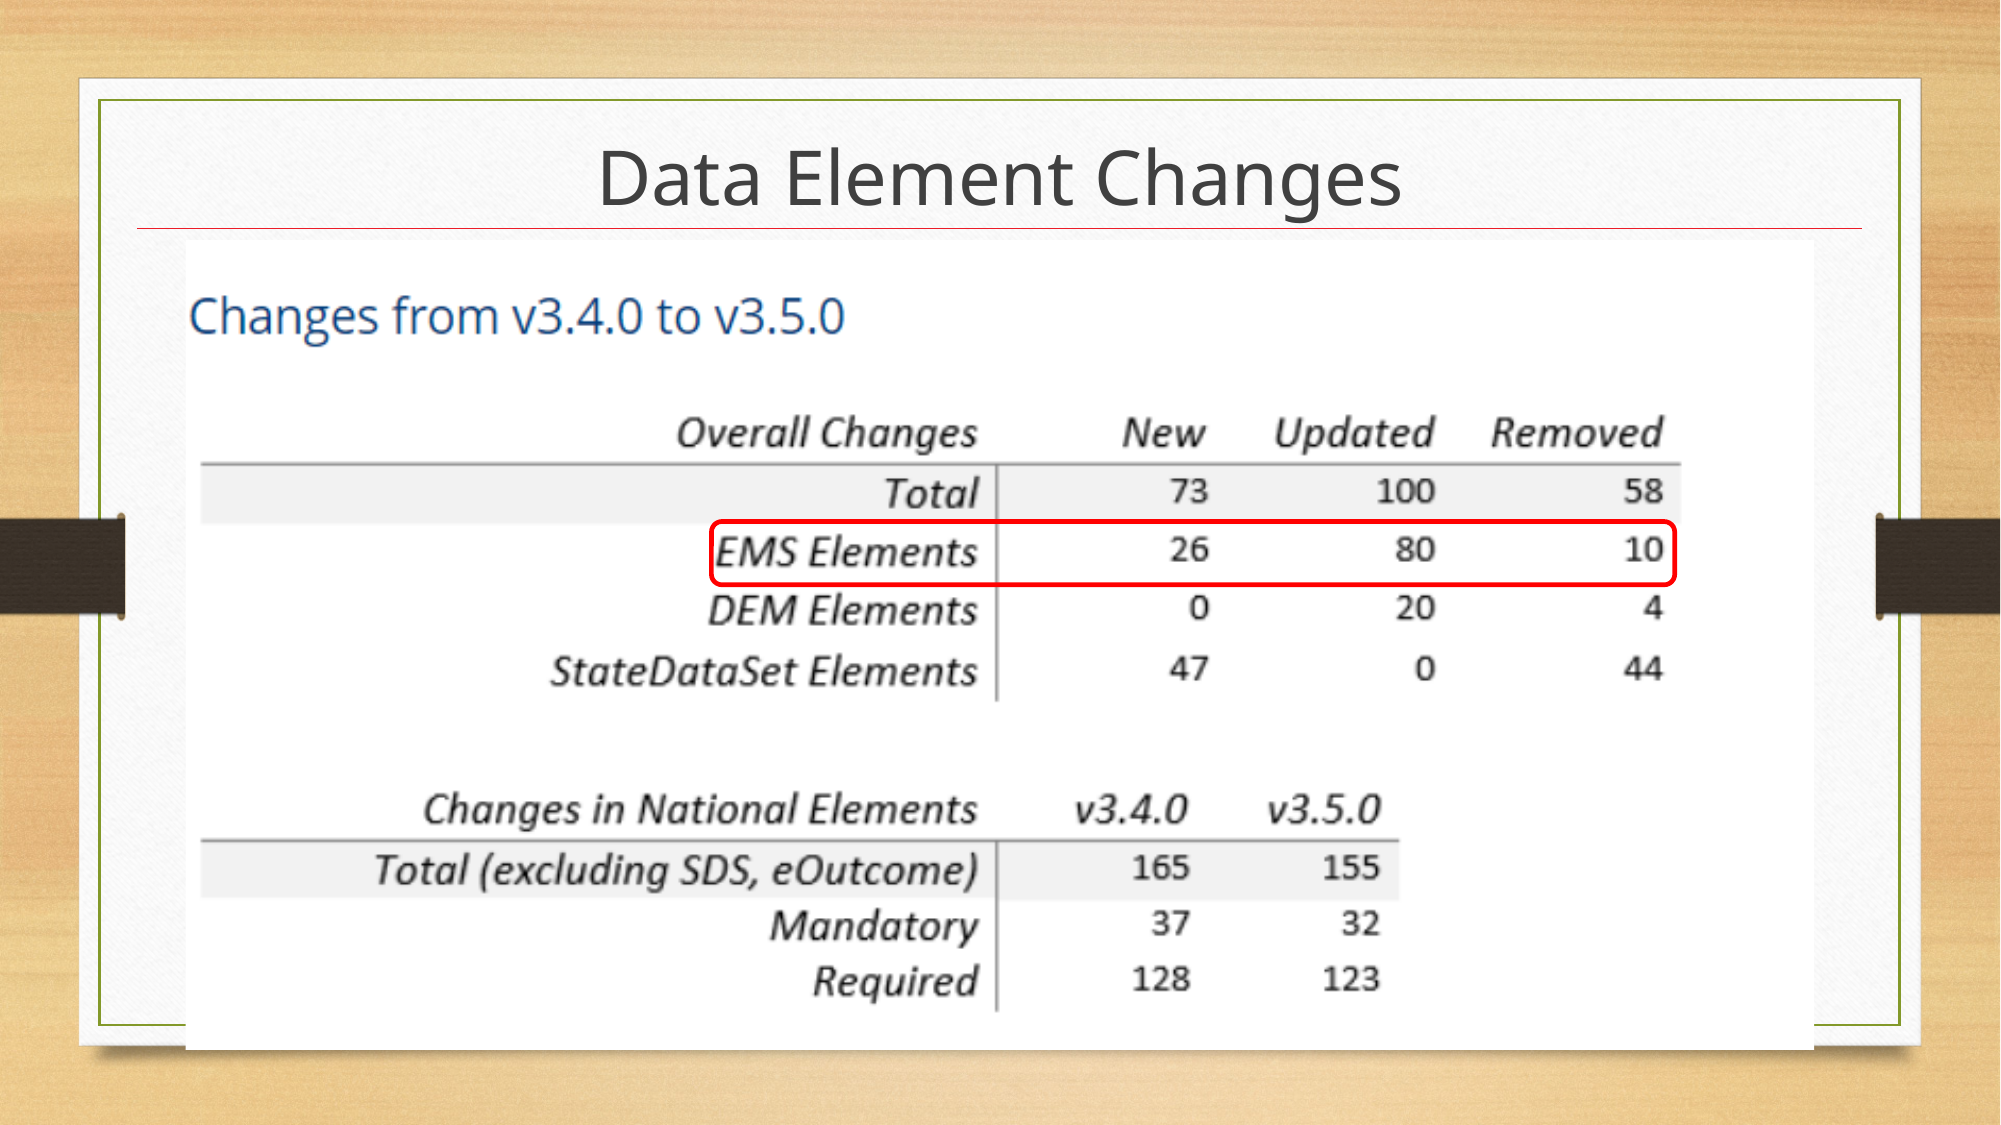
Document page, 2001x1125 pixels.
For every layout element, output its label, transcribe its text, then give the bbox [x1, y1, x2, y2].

title Data Element Changes [137, 122, 1863, 229]
picture [0, 0, 2001, 1125]
